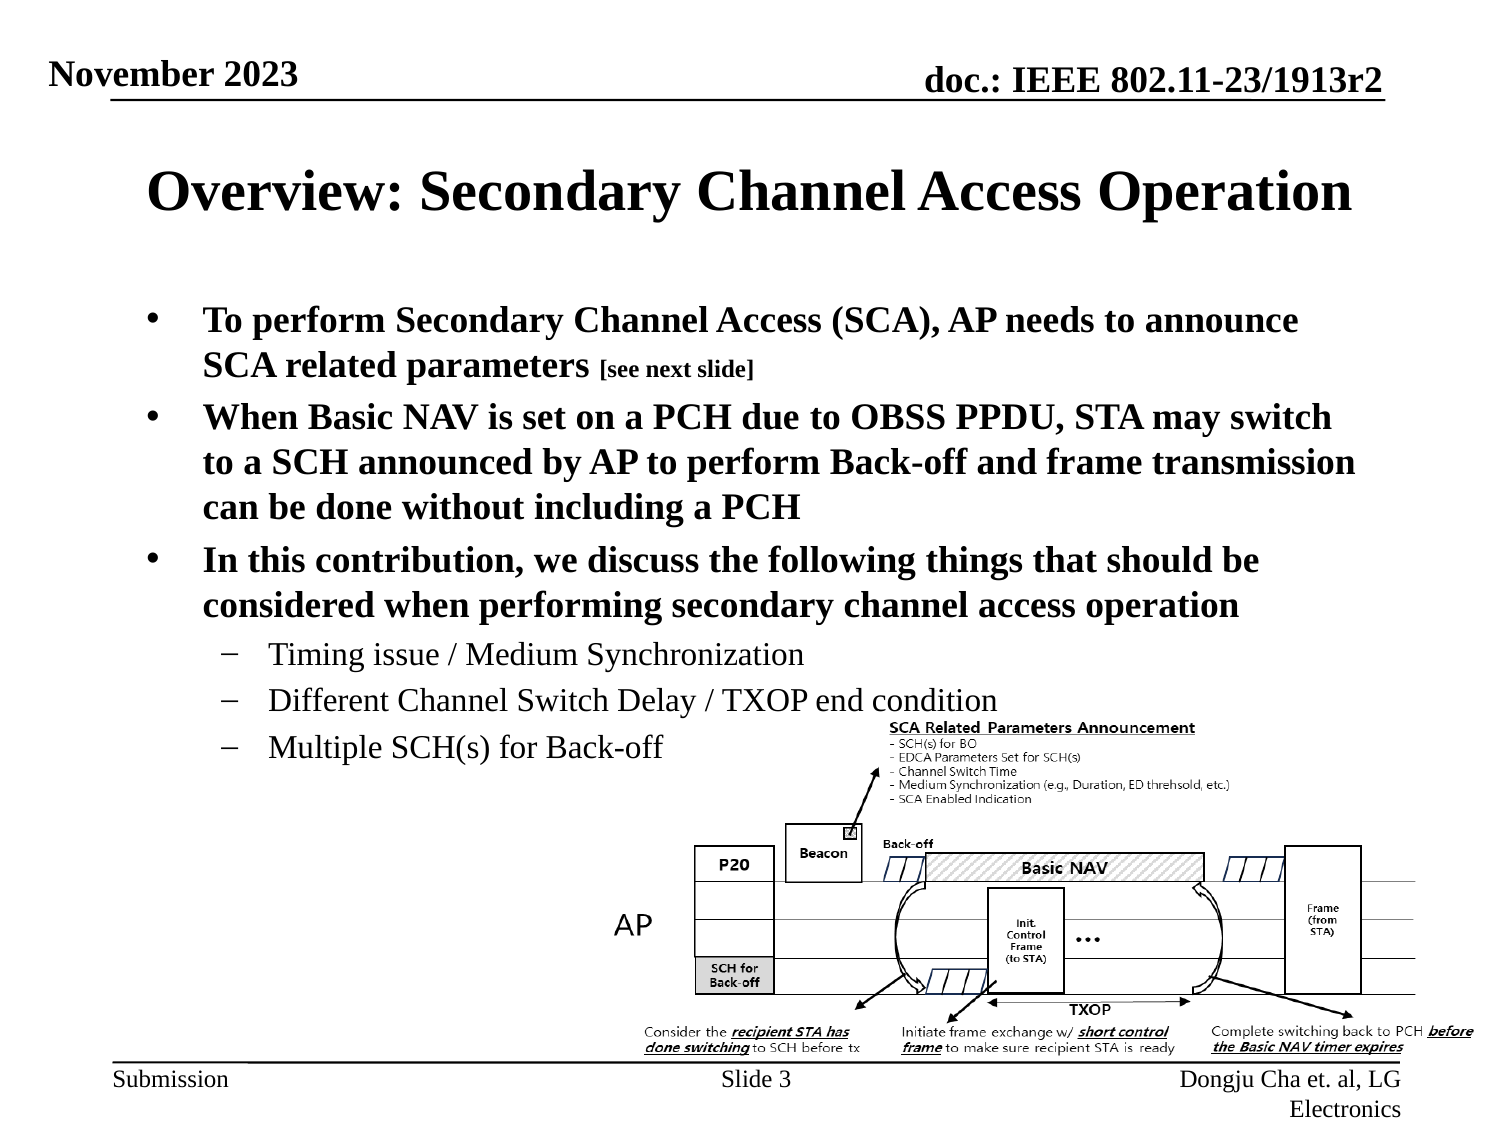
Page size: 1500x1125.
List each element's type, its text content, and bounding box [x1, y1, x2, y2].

footer Dongju Cha et. al, LG Electronics [1066, 1071, 1402, 1093]
list To perform Secondary Channel Access (SCA), AP needs to announce SCA related parameters [see next slide] When Basic NAV is set on a PCH due to OBSS PPDU, STA may switch to a SCH announced by AP to perform Back-off and frame transmission can be done without including a PCH In this contribution, we discuss the following things that should be considered when performing secondary channel access operation Timing issue / Medium Synchronization Different Channel Switch Delay / TXOP end condition Multiple SCH(s) for Back-off [112, 287, 1388, 1000]
picture [593, 712, 1500, 1063]
title Overview: Secondary Channel Access Operation [112, 112, 1388, 263]
slide_number Slide 3 [712, 1071, 800, 1093]
